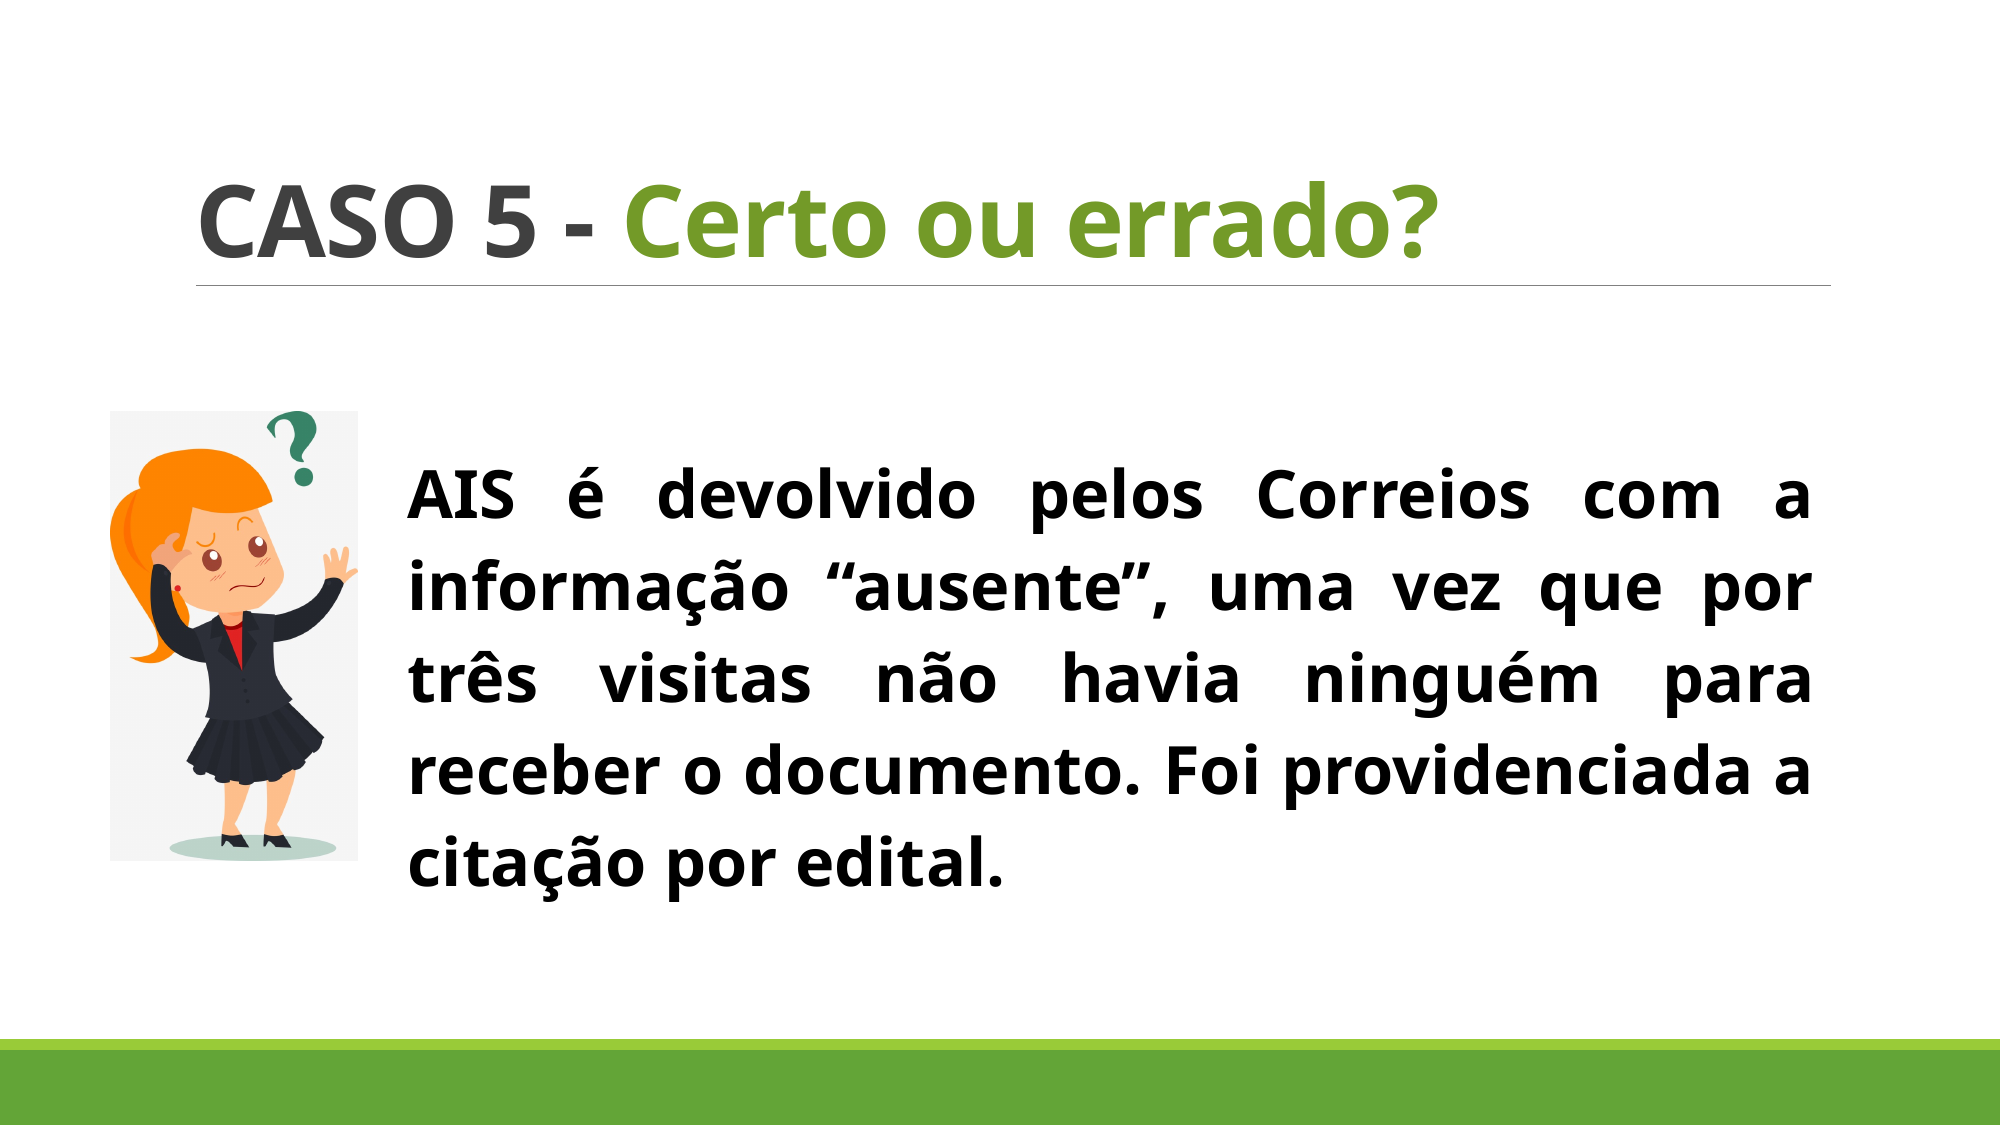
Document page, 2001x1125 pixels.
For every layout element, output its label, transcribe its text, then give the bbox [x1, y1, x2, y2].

picture [109, 411, 359, 861]
title CASO 5 - Certo ou errado? [180, 47, 1830, 285]
text_box AIS é devolvido pelos Correios com a informação “ausente”, uma vez que por três visitas não havia ninguém para receber o documento. Foi providenciada a citação por edital. [393, 432, 1830, 907]
